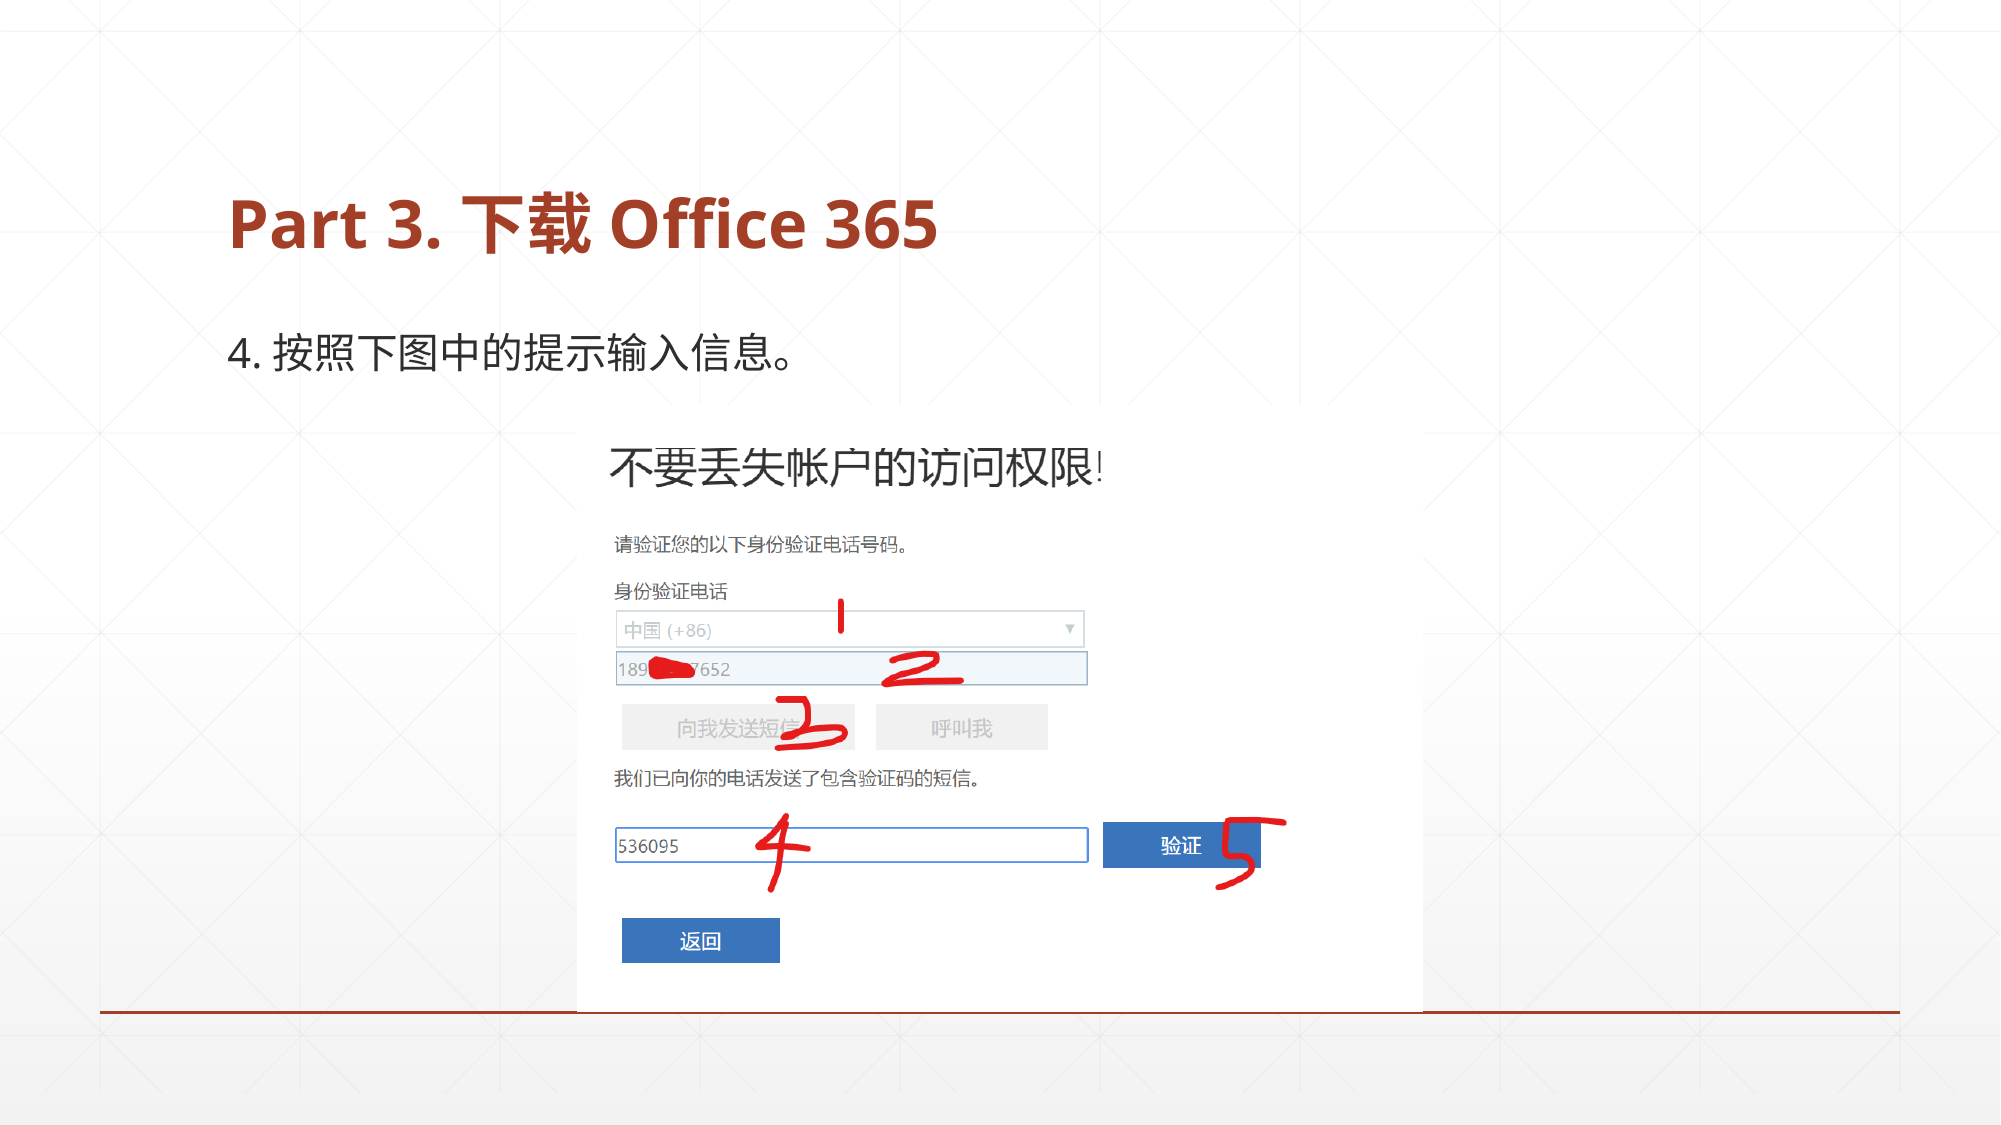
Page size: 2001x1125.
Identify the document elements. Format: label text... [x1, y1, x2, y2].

title Part 3.下载Office 365 [212, 82, 1788, 271]
list 4.按照下图中的提示输入信息。 [212, 324, 1788, 950]
picture [577, 405, 1423, 1012]
